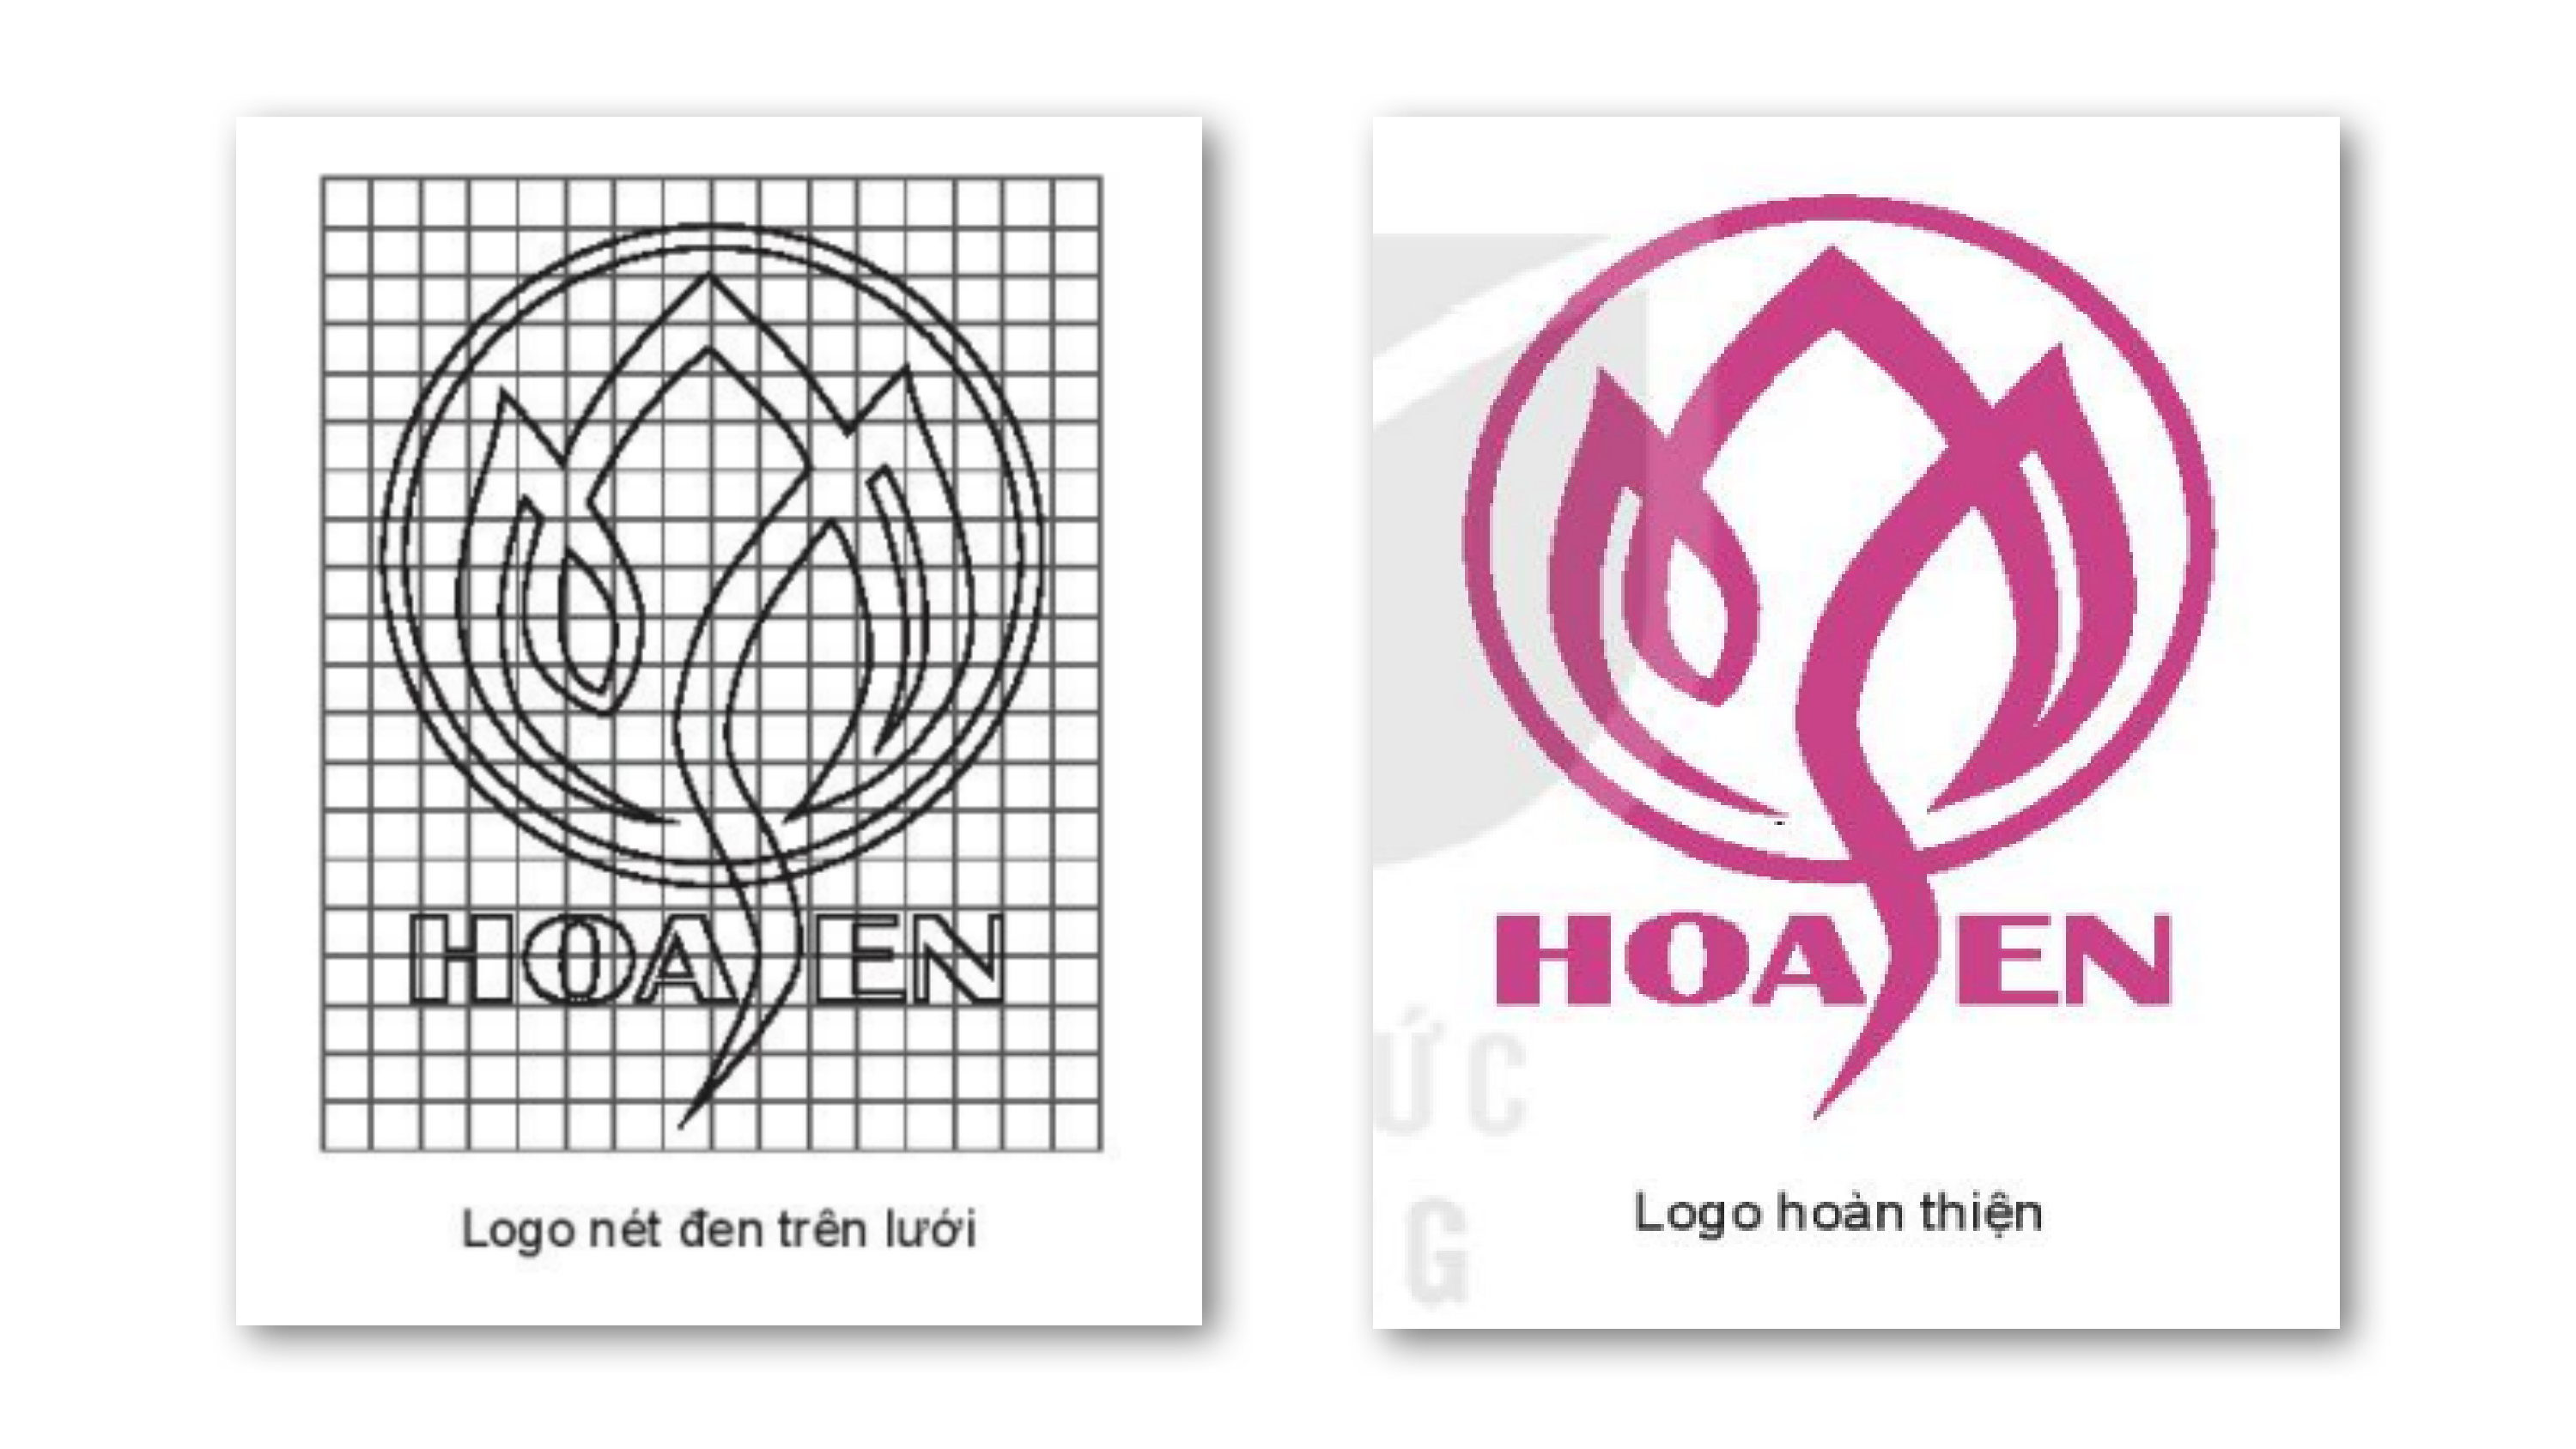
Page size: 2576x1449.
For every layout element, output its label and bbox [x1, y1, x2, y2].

picture [1373, 116, 2341, 1329]
picture [235, 116, 1203, 1325]
